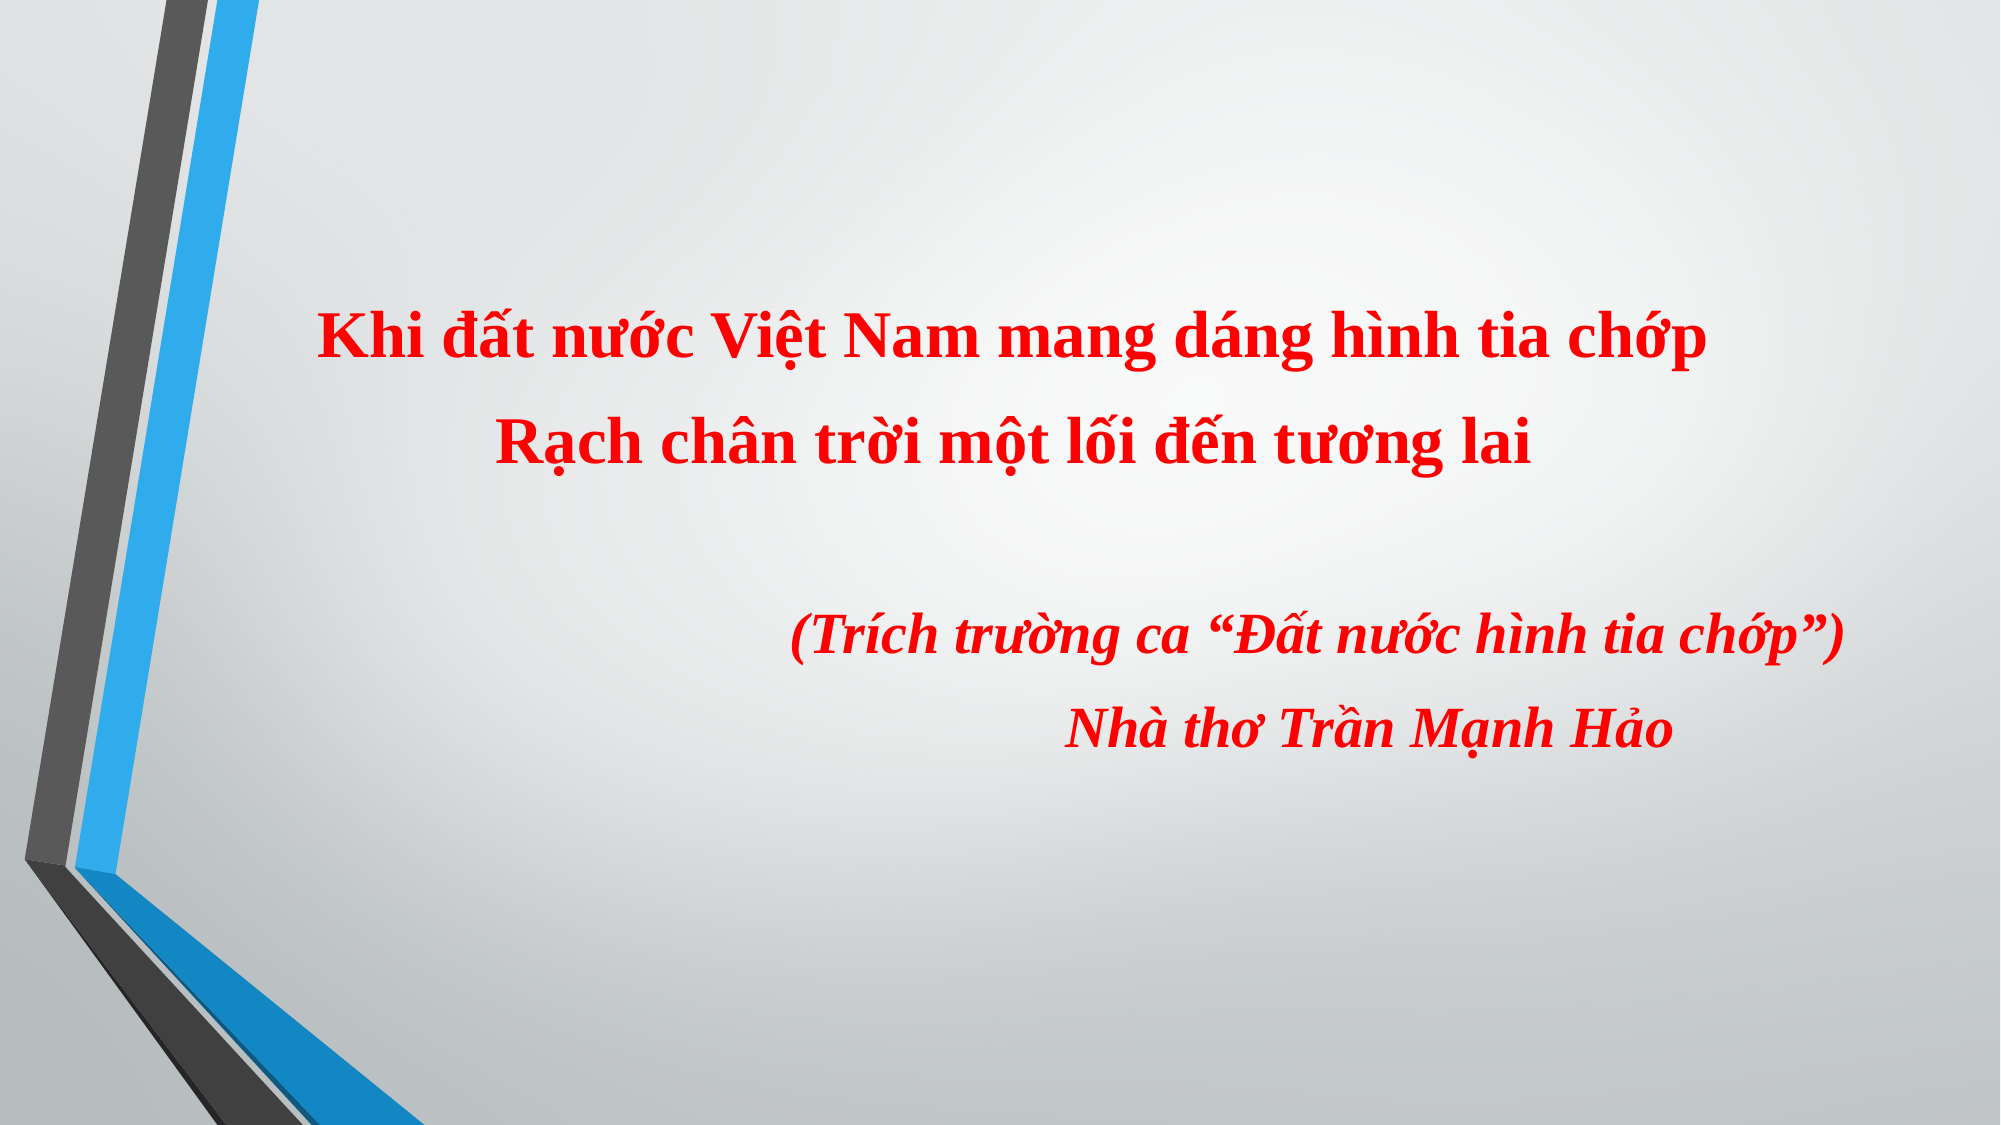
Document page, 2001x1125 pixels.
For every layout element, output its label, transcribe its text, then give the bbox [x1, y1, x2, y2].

list Khi đất nước Việt Nam mang dáng hình tia chớp Rạch chân trời một lối đến tương lai (Trích trường ca “Đất nước hình tia chớp”) Nhà thơ Trần Mạnh Hảo [151, 78, 1877, 972]
